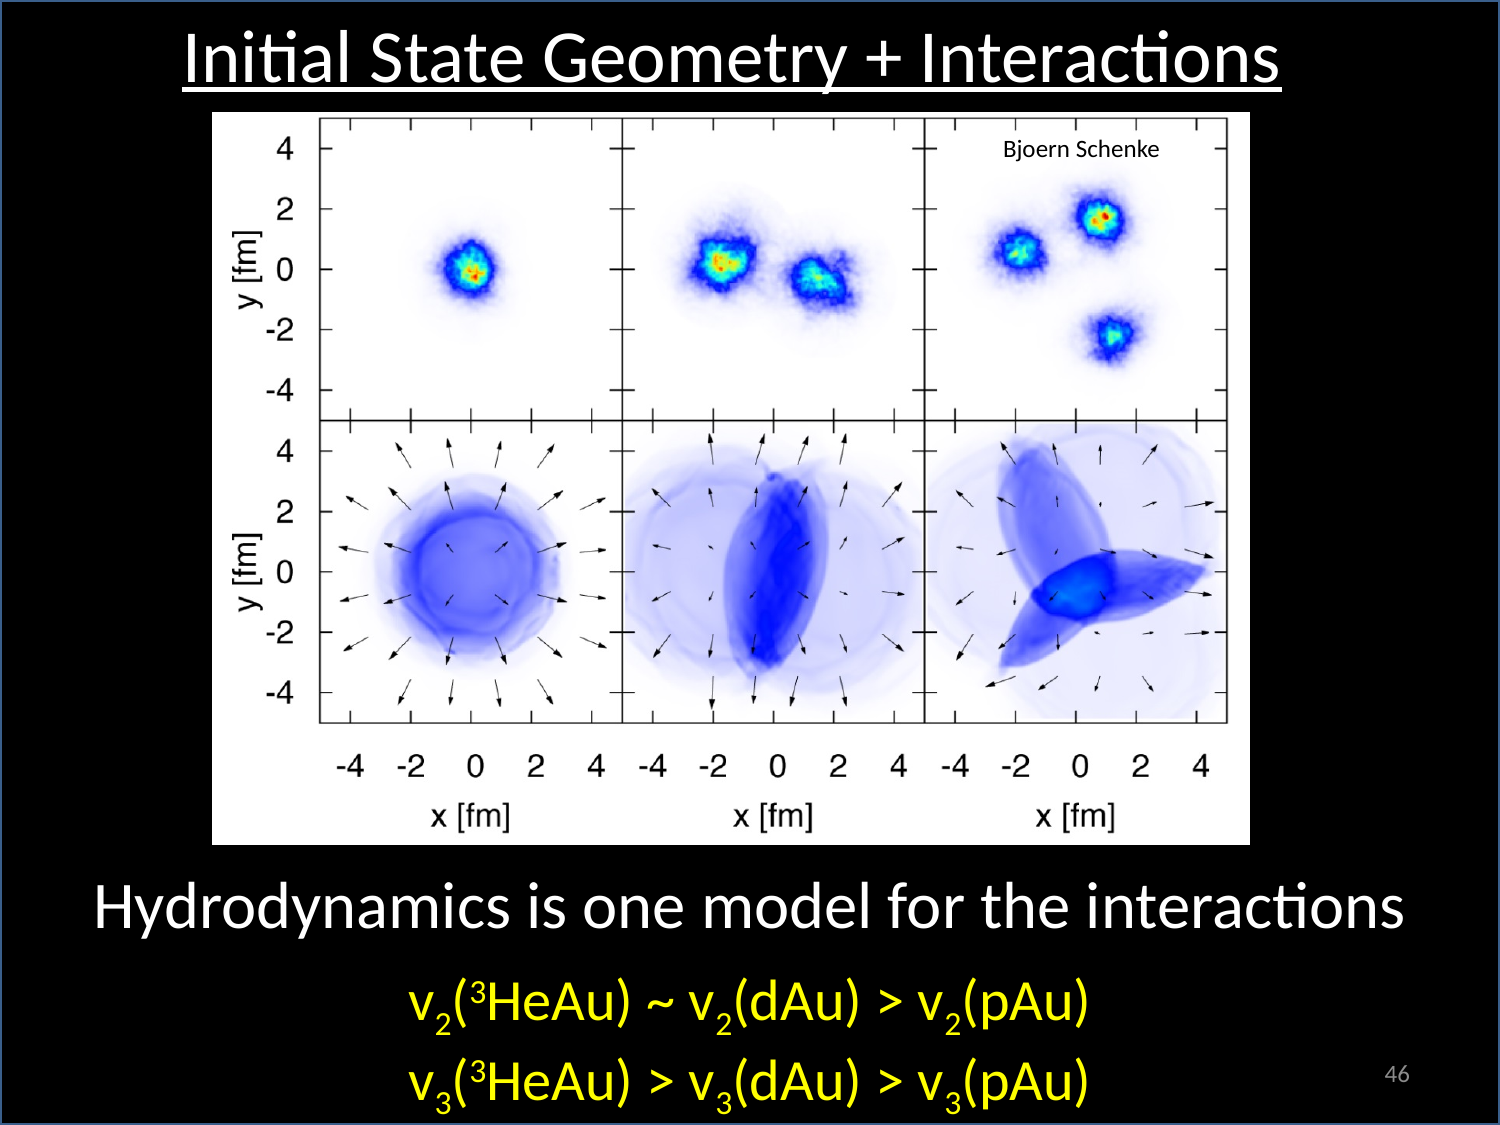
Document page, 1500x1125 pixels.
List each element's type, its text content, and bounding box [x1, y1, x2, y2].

text_box Hydrodynamics is one model for the interactions v2(3HeAu) ~ v2(dAu) > v2(pAu) v3(3HeAu) > v3(dAu) > v3(pAu) [0, 854, 1500, 1125]
text_box Initial State Geometry + Interactions [167, 0, 1297, 105]
slide_number 46 [1074, 1042, 1425, 1103]
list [212, 112, 1251, 846]
